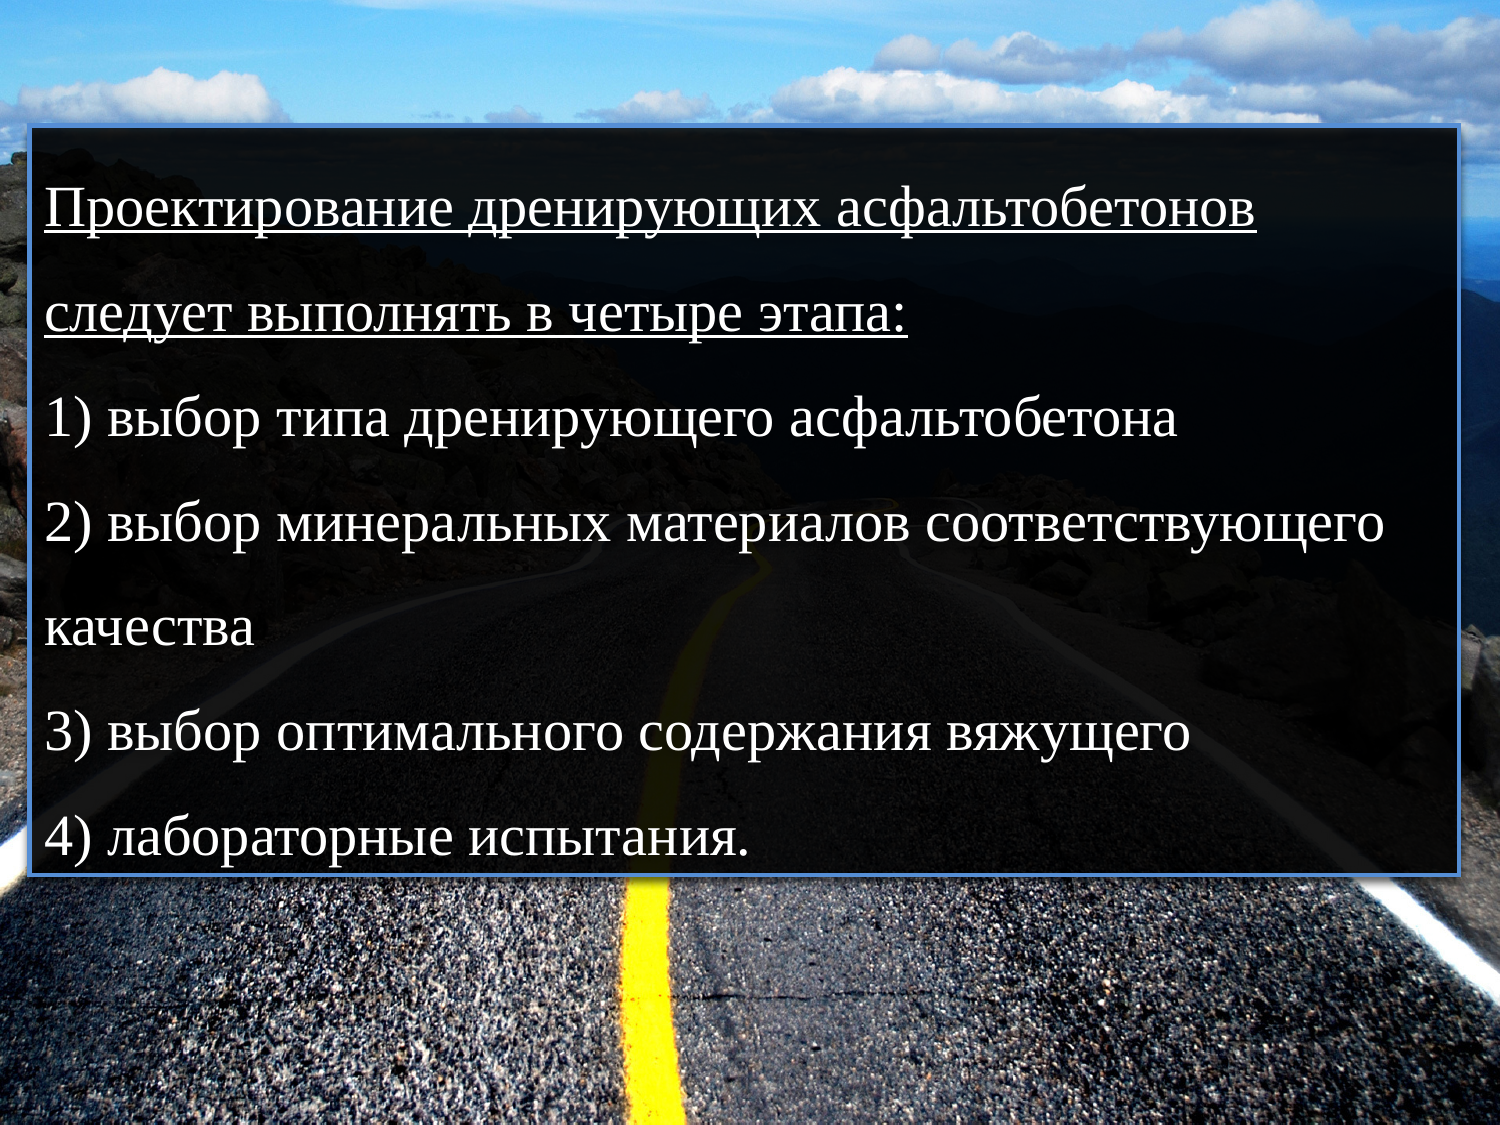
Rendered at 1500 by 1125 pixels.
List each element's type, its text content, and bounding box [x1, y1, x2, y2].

picture [0, 0, 1500, 1125]
text_box Проектирование дренирующих асфальтобетонов следует выполнять в четыре этапа: 1) выбор типа дренирующего асфальтобетона 2) выбор минеральных материалов соответствующего качества 3) выбор оптимального содержания вяжущего 4) лабораторные испытания. [29, 125, 1459, 875]
